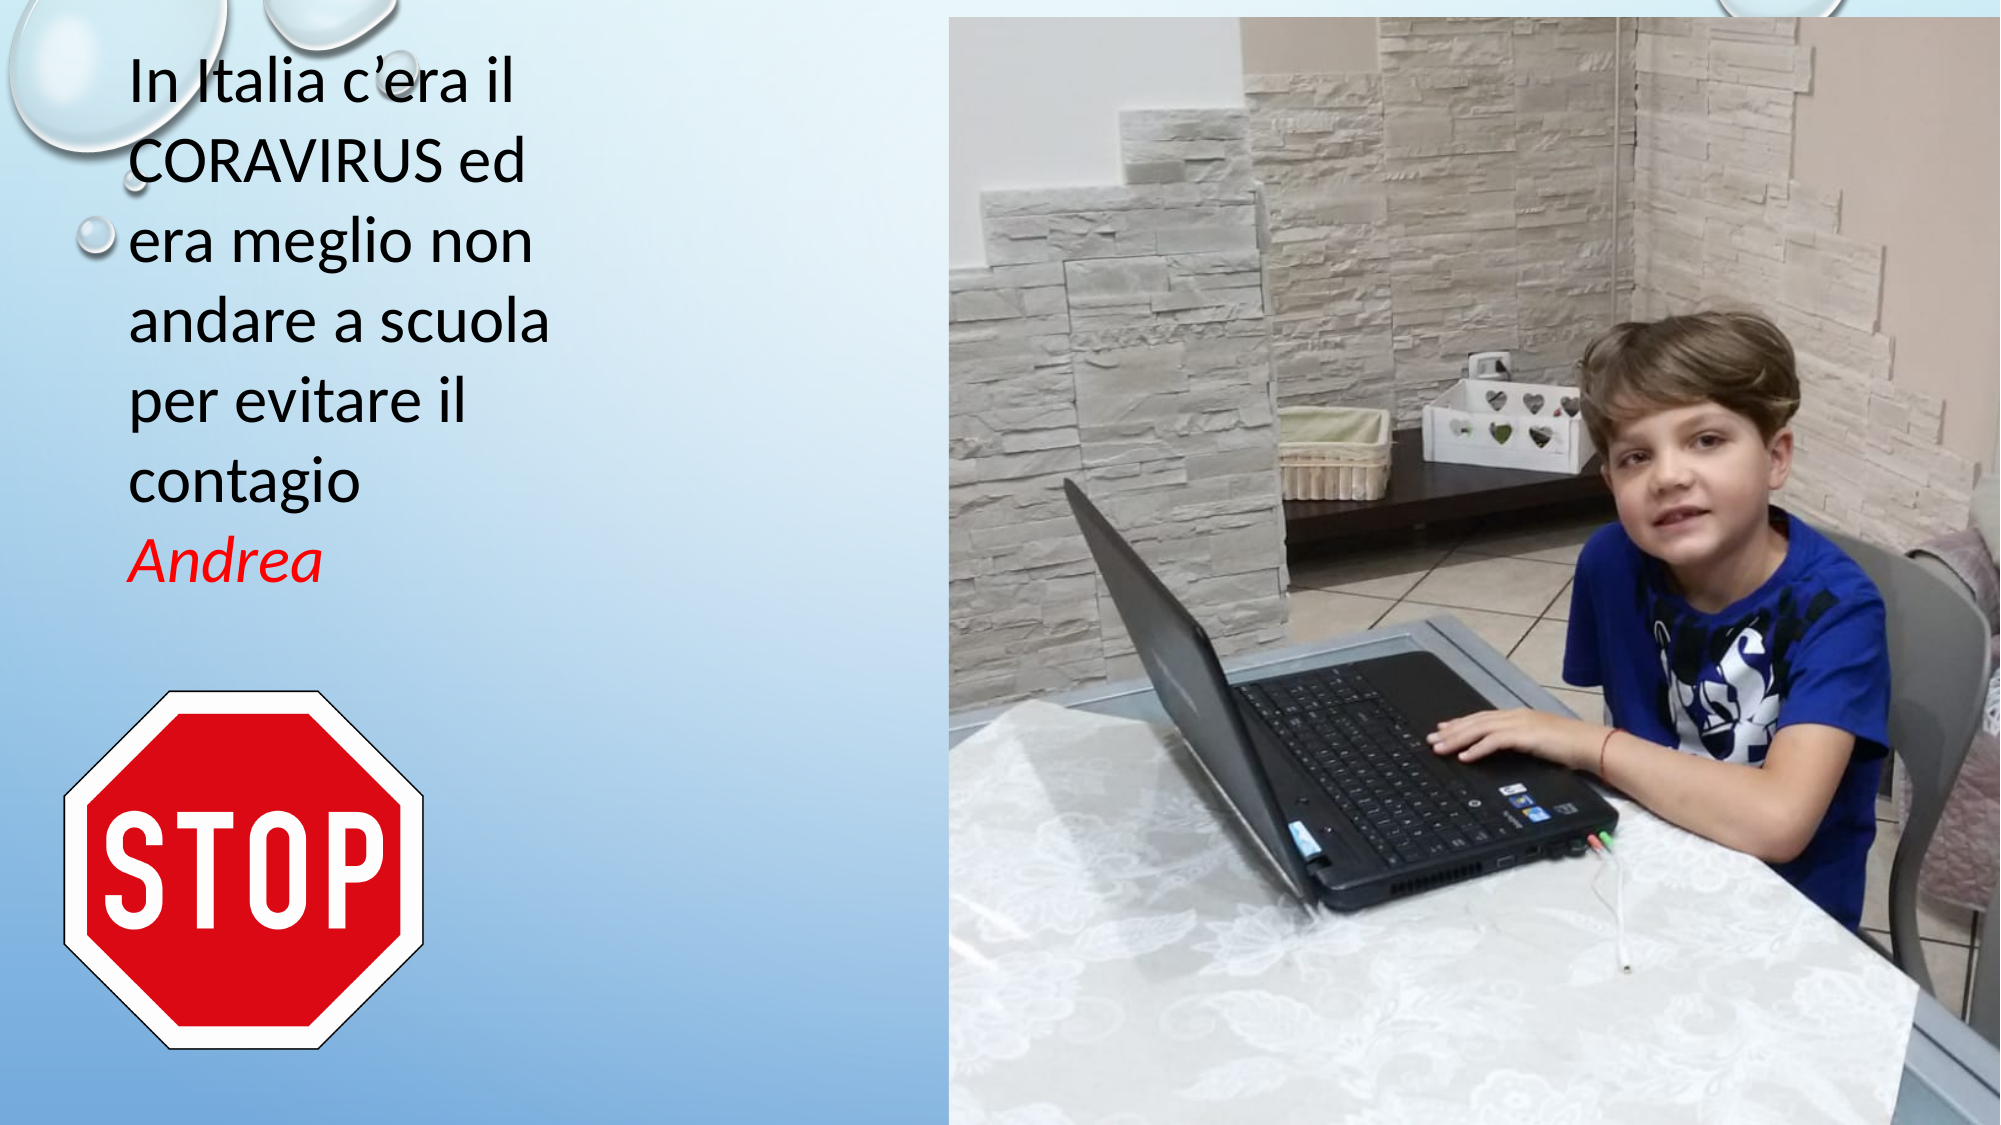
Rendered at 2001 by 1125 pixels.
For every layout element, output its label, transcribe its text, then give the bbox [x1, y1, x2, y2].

text_box In Italia c’era il CORAVIRUS ed era meglio non andare a scuola per evitare il contagio Andrea [113, 28, 630, 684]
picture [0, 0, 2000, 1125]
